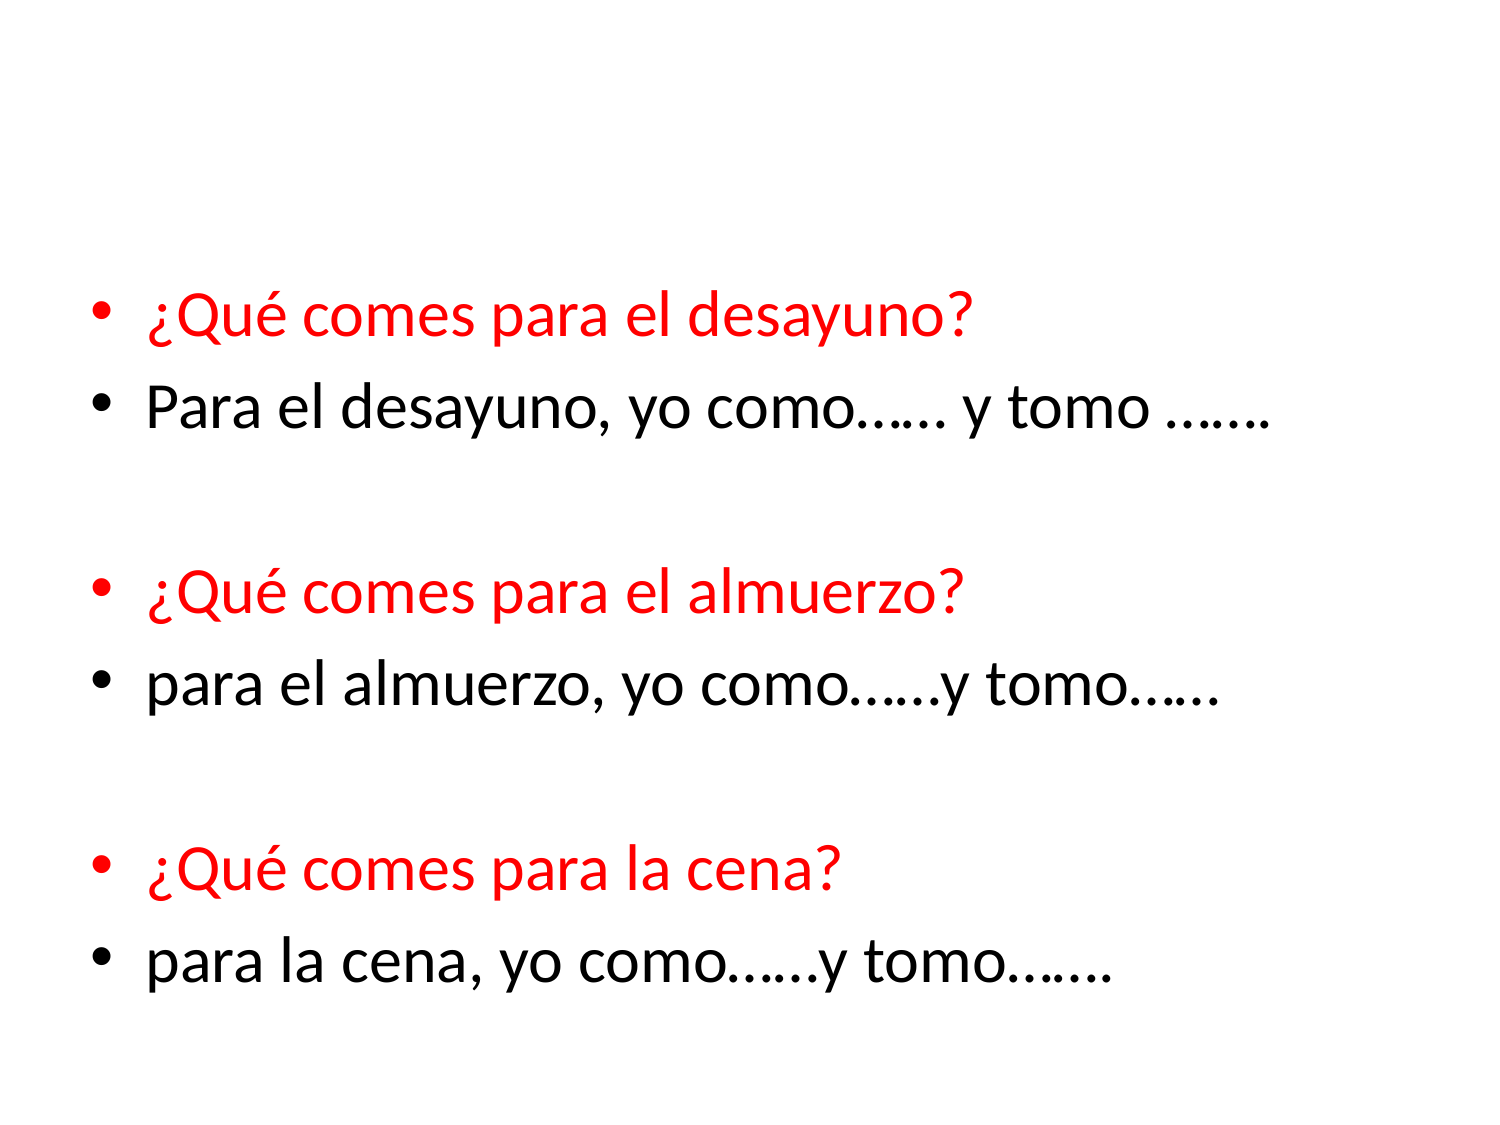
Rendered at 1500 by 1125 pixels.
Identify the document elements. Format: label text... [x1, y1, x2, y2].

list ¿Qué comes para el desayuno? Para el desayuno, yo como…… y tomo ……. ¿Qué comes para el almuerzo? para el almuerzo, yo como……y tomo…… ¿Qué comes para la cena? para la cena, yo como……y tomo……. [75, 262, 1425, 1005]
